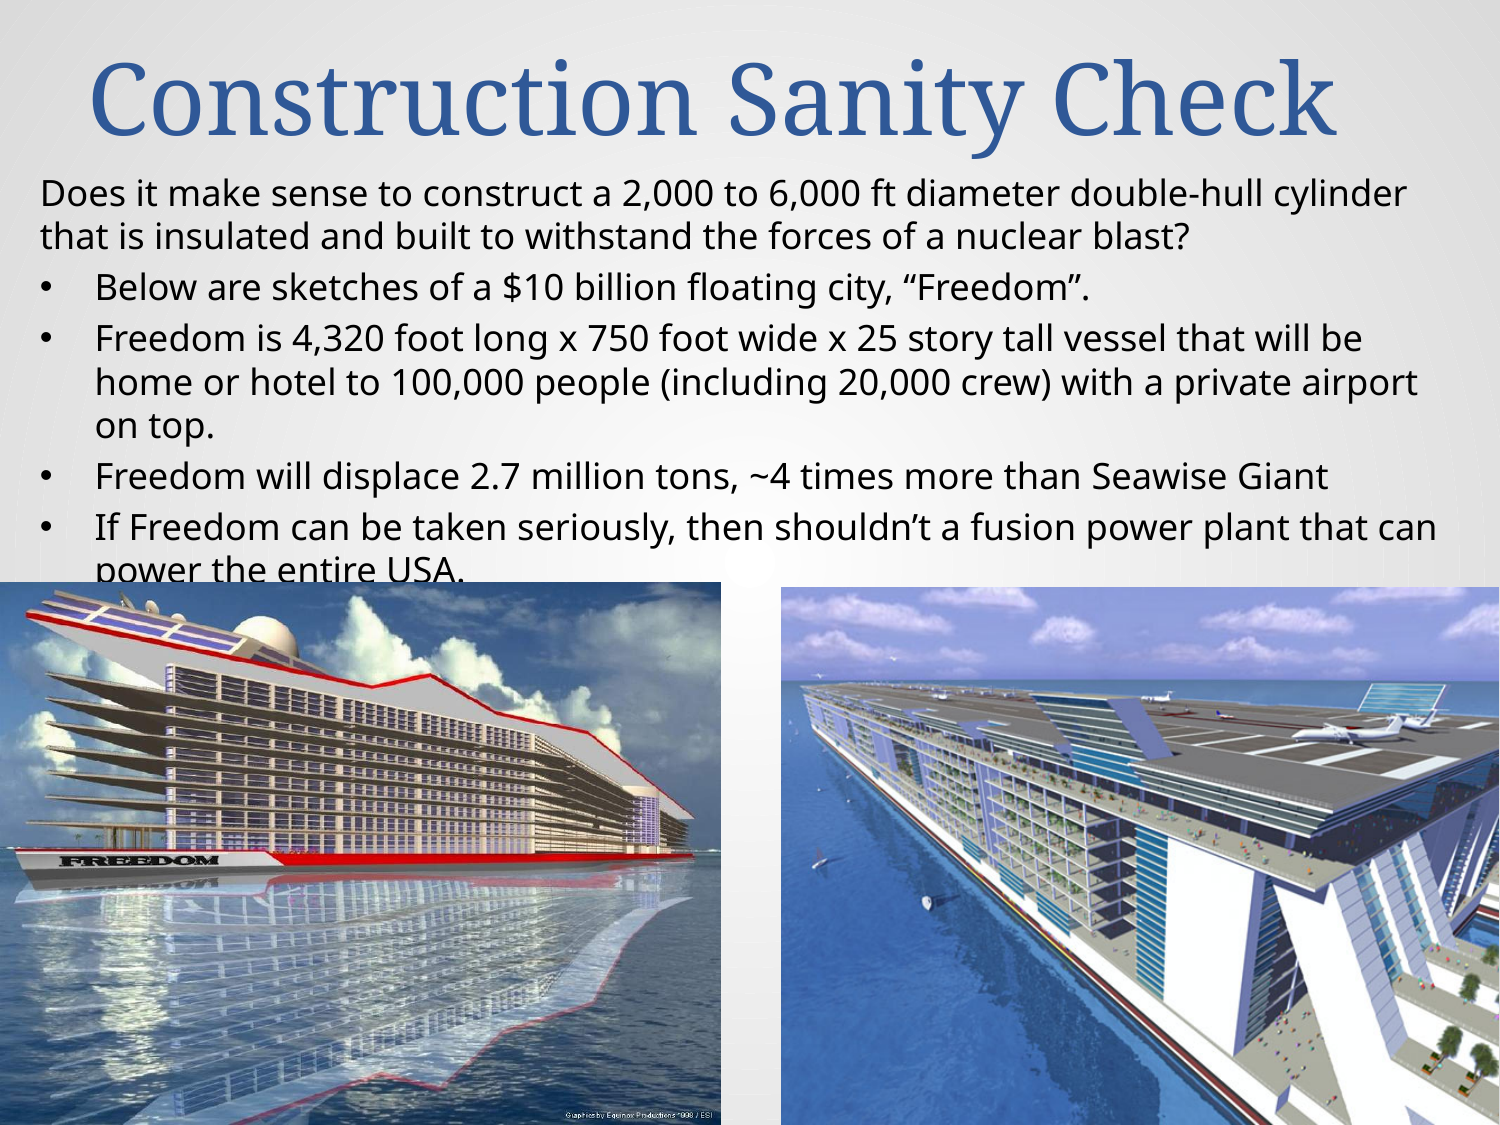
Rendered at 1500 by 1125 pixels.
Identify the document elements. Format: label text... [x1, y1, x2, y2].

picture [0, 582, 722, 1125]
picture [781, 587, 1499, 1125]
title Construction Sanity Check [37, 0, 1388, 162]
list Does it make sense to construct a 2,000 to 6,000 ft diameter double-hull cylinder that is insulated and built to withstand the forces of a nuclear blast? Below are sketches of a $10 billion floating city, “Freedom”. Freedom is 4,320 foot long x 750 foot wide x 25 story tall vessel that will be home or hotel to 100,000 people (including 20,000 crew) with a private airport on top. Freedom will displace 2.7 million tons, ~4 times more than Seawise Giant If Freedom can be taken seriously, then shouldn’t a fusion power plant that can power the entire USA. [24, 162, 1475, 600]
